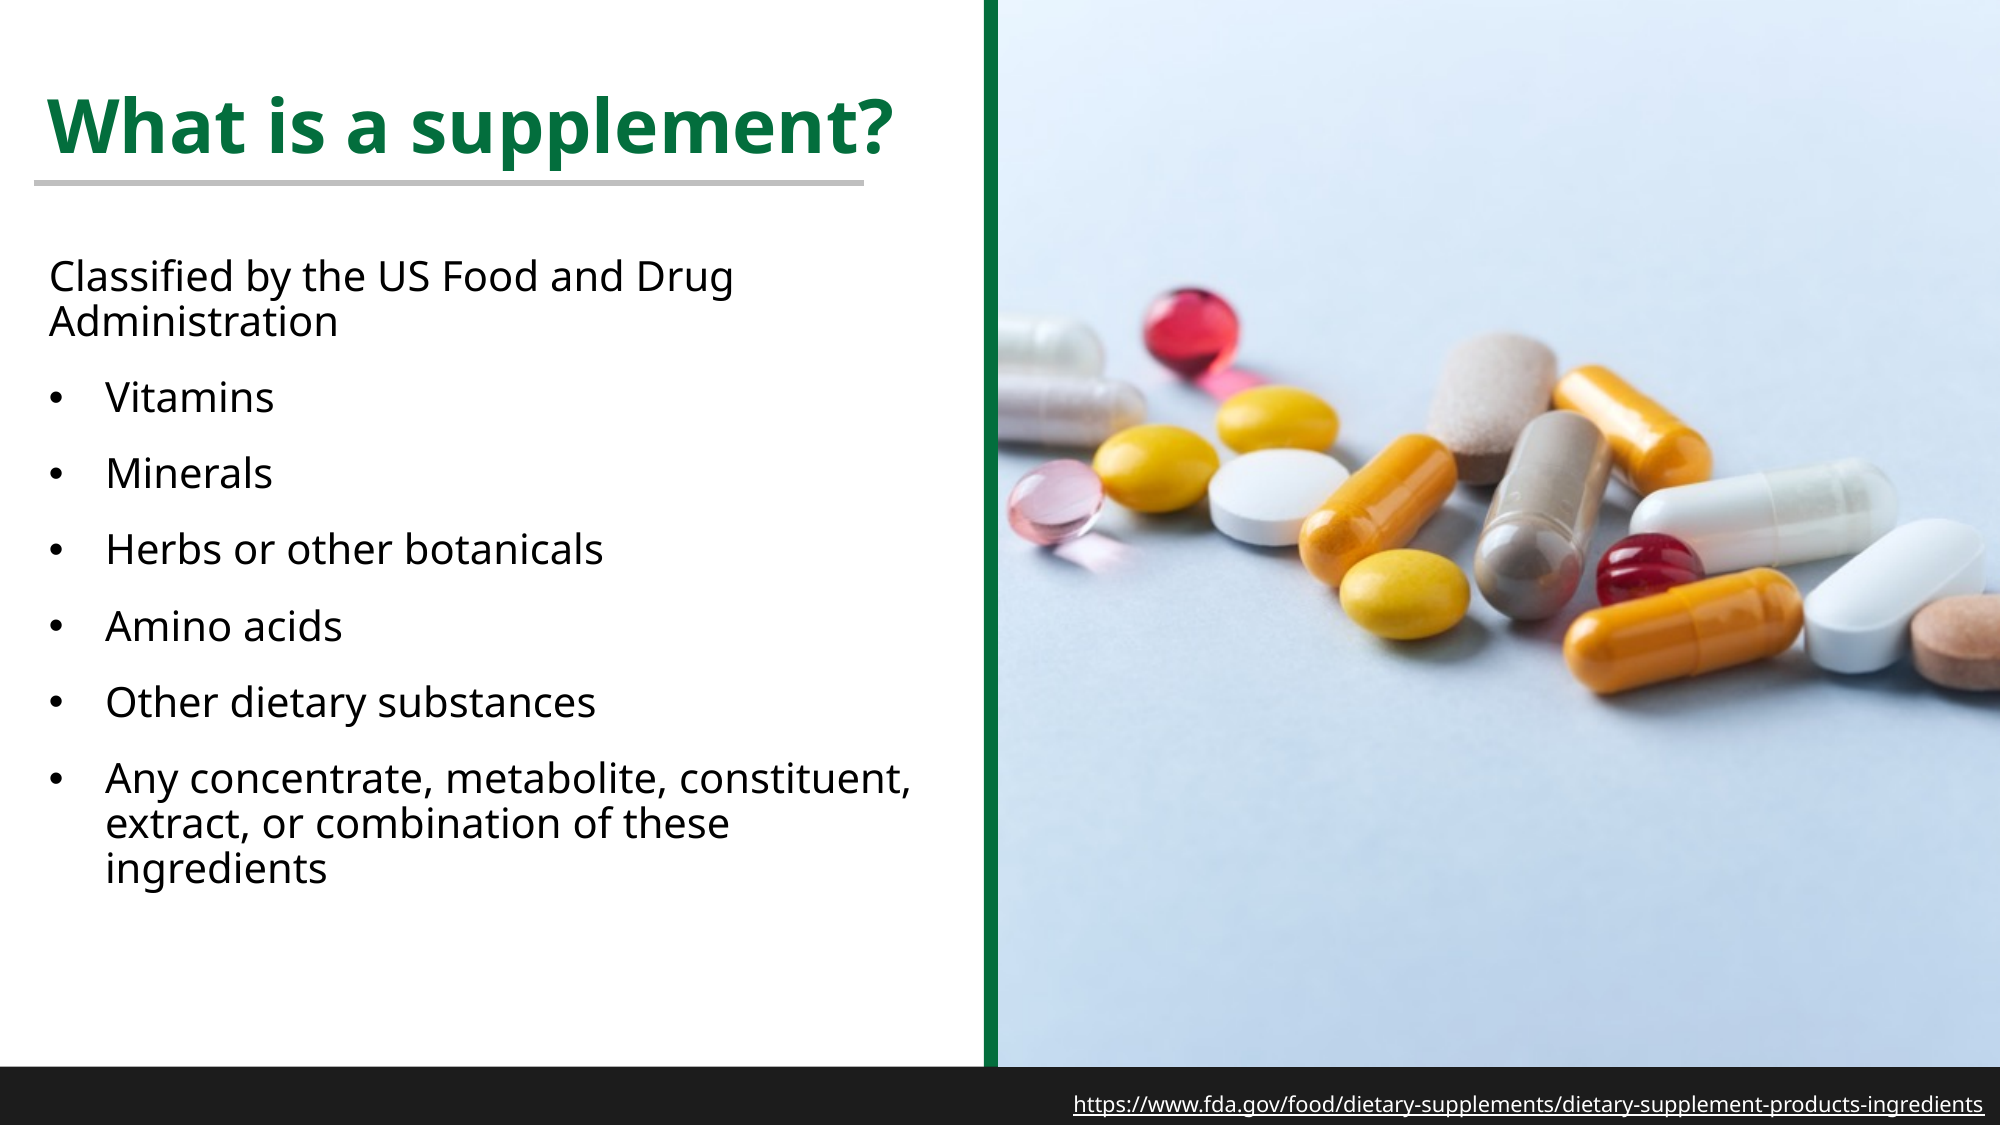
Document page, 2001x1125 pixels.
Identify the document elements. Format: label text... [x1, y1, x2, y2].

list Classified by the US Food and Drug Administration Vitamins Minerals Herbs or other botanicals Amino acids Other dietary substances Any concentrate, metabolite, constituent, extract, or combination of these ingredients [33, 247, 934, 925]
text_box https://www.fda.gov/food/dietary-supplements/dietary-supplement-products-ingredients [996, 1083, 2000, 1125]
title What is a supplement? [32, 88, 931, 228]
picture [998, 0, 2000, 1067]
